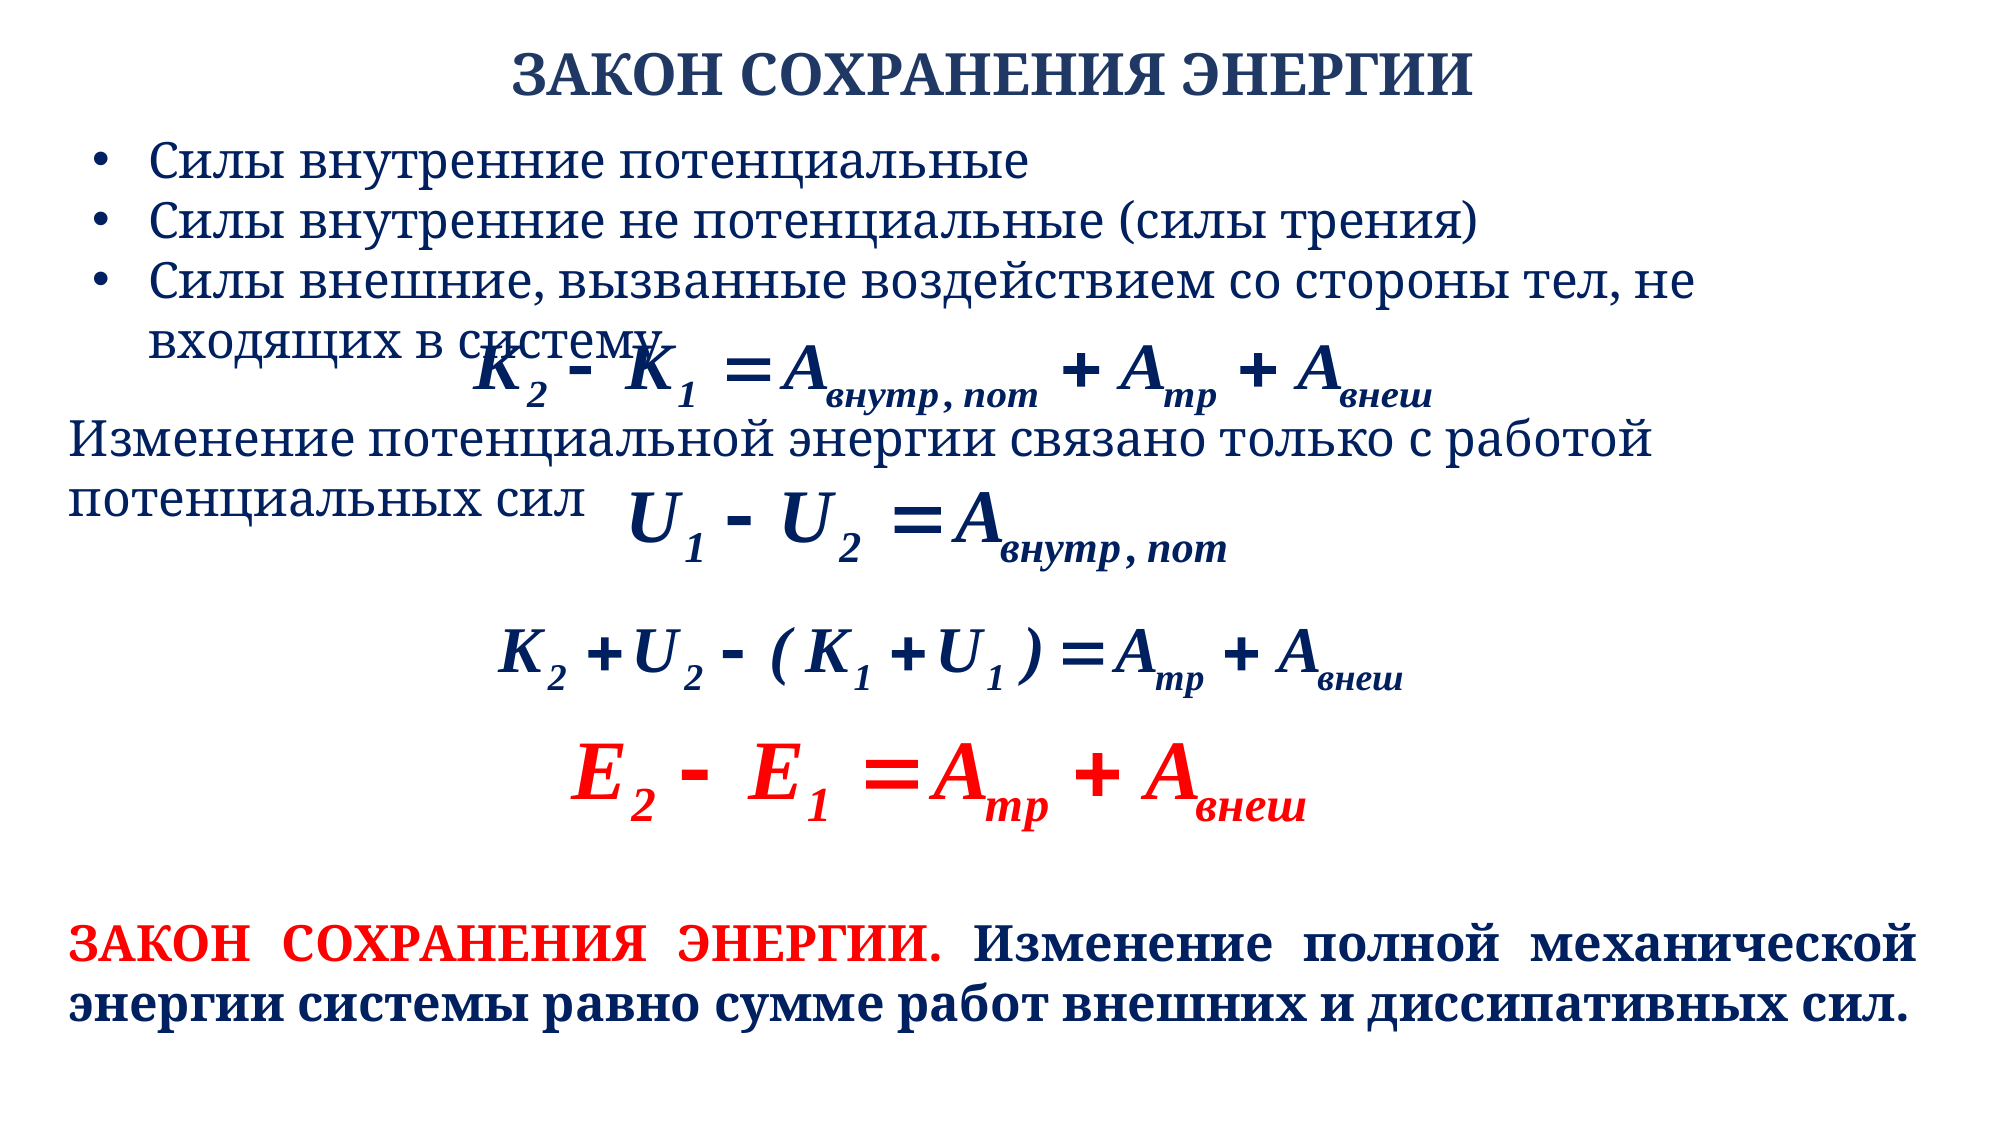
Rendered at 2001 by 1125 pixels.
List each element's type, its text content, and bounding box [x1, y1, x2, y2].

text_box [560, 722, 1318, 842]
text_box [464, 329, 1443, 423]
title ЗАКОН СОХРАНЕНИЯ ЭНЕРГИИ [170, 20, 1816, 120]
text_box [623, 474, 1238, 581]
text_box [490, 614, 1411, 706]
text_box ЗАКОН СОХРАНЕНИЯ ЭНЕРГИИ. Изменение полной механической энергии системы равно сумме работ внешних и диссипативных сил. [54, 904, 1933, 1039]
text_box Силы внутренние потенциальные Силы внутренние не потенциальные (силы трения) Силы внешние, вызванные воздействием со стороны тел, не входящих в систему [77, 120, 1956, 376]
text_box Изменение потенциальной энергии связано только с работой потенциальных сил [54, 398, 1956, 534]
